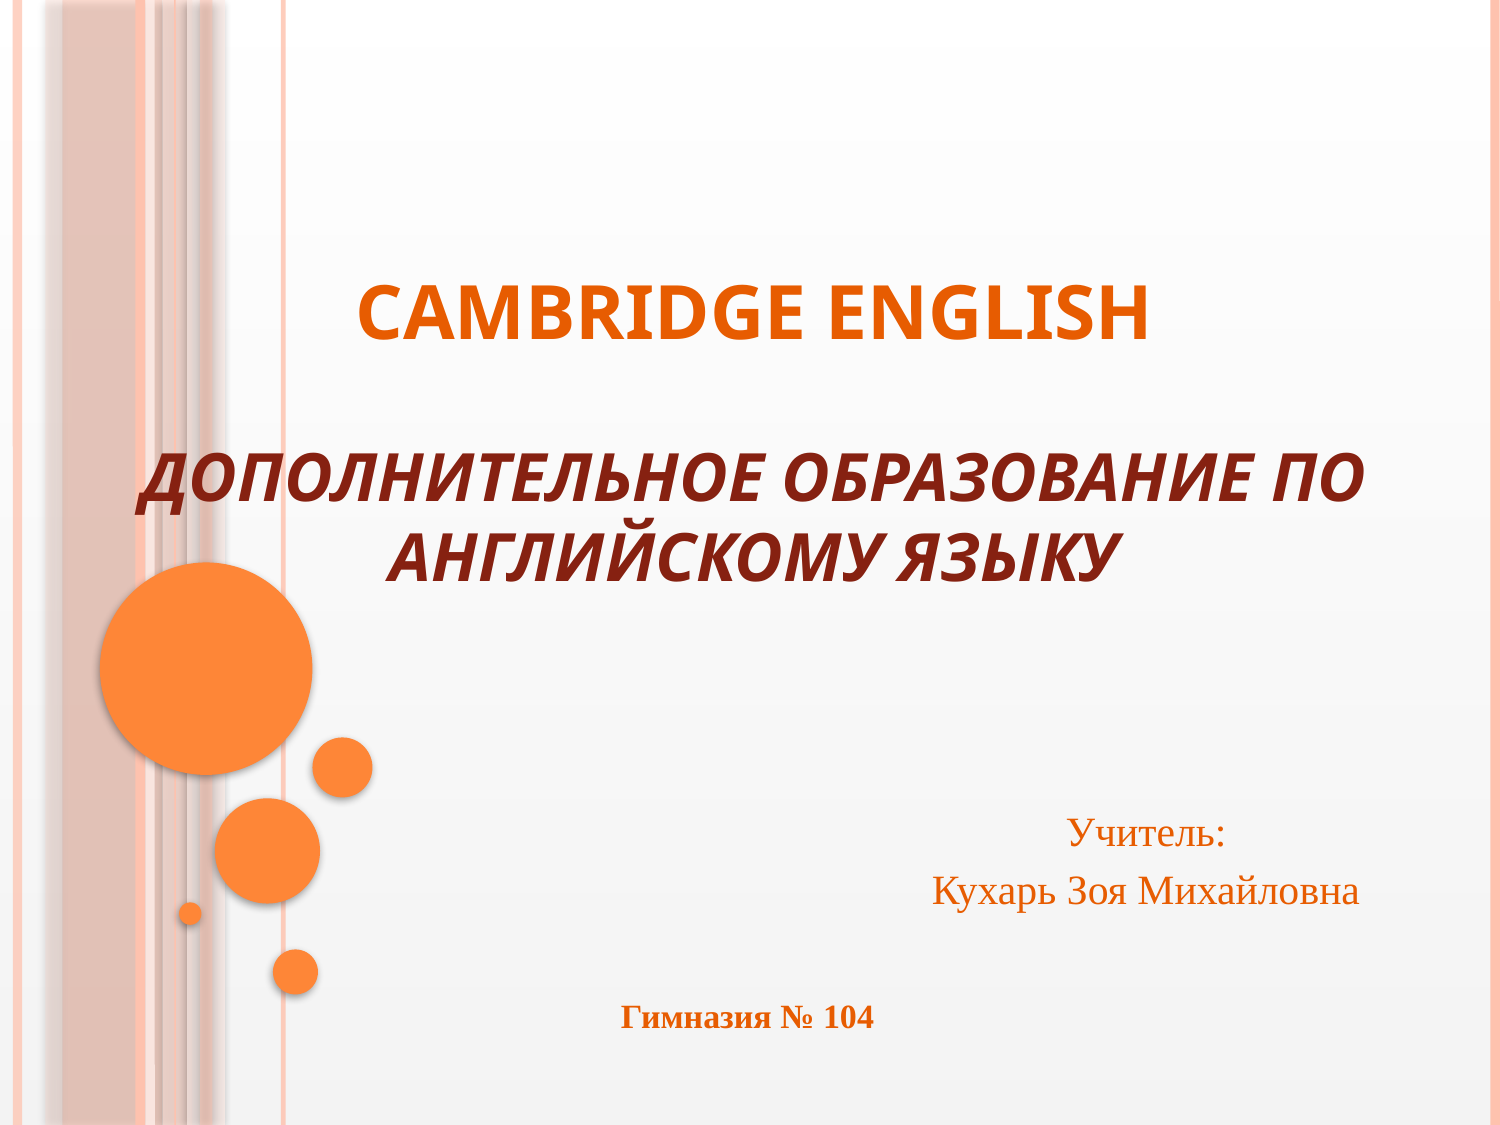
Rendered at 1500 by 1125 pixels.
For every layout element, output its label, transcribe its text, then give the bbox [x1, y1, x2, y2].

text_box Учитель: Кухарь Зоя Михайловна [855, 796, 1437, 973]
title Cambridge English Дополнительное образование по английскому языку [117, 222, 1393, 603]
subtitle Гимназия № 104 [222, 937, 1273, 1043]
